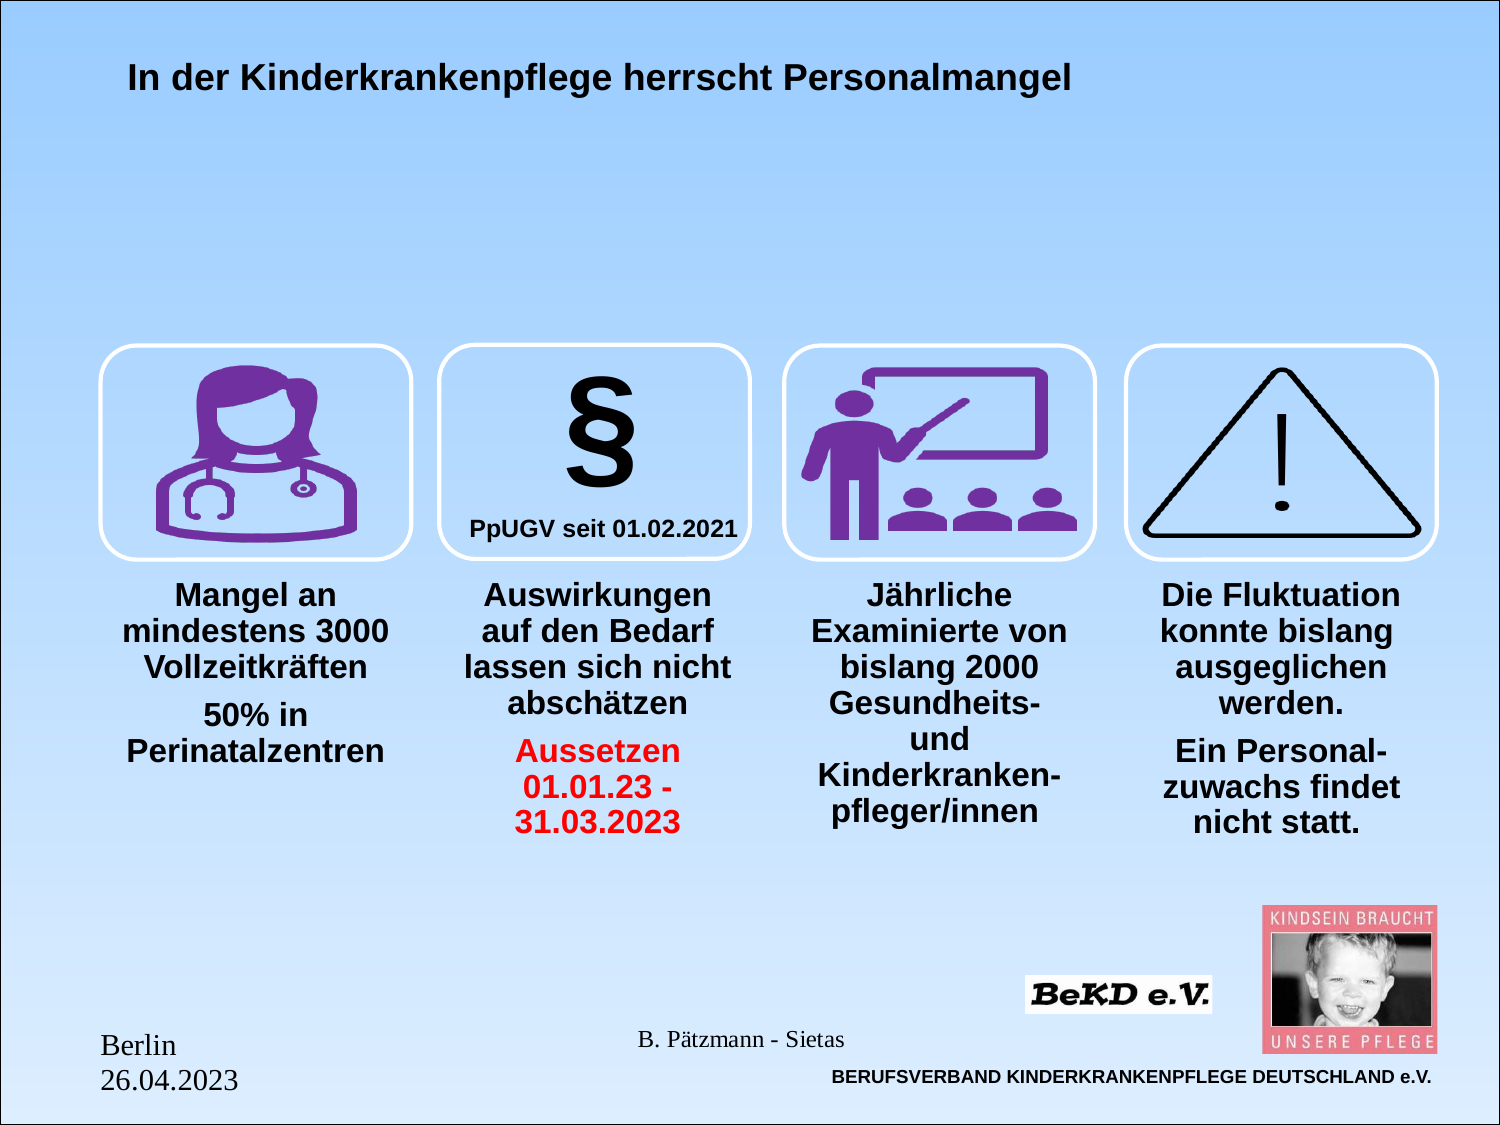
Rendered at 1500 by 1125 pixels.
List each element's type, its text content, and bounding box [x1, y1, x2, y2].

text_box In der Kinderkrankenpflege herrscht Personalmangel [112, 30, 1300, 121]
picture [1262, 905, 1438, 1054]
text_box [208, 53, 1396, 171]
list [99, 172, 1438, 848]
picture [1025, 975, 1213, 1014]
